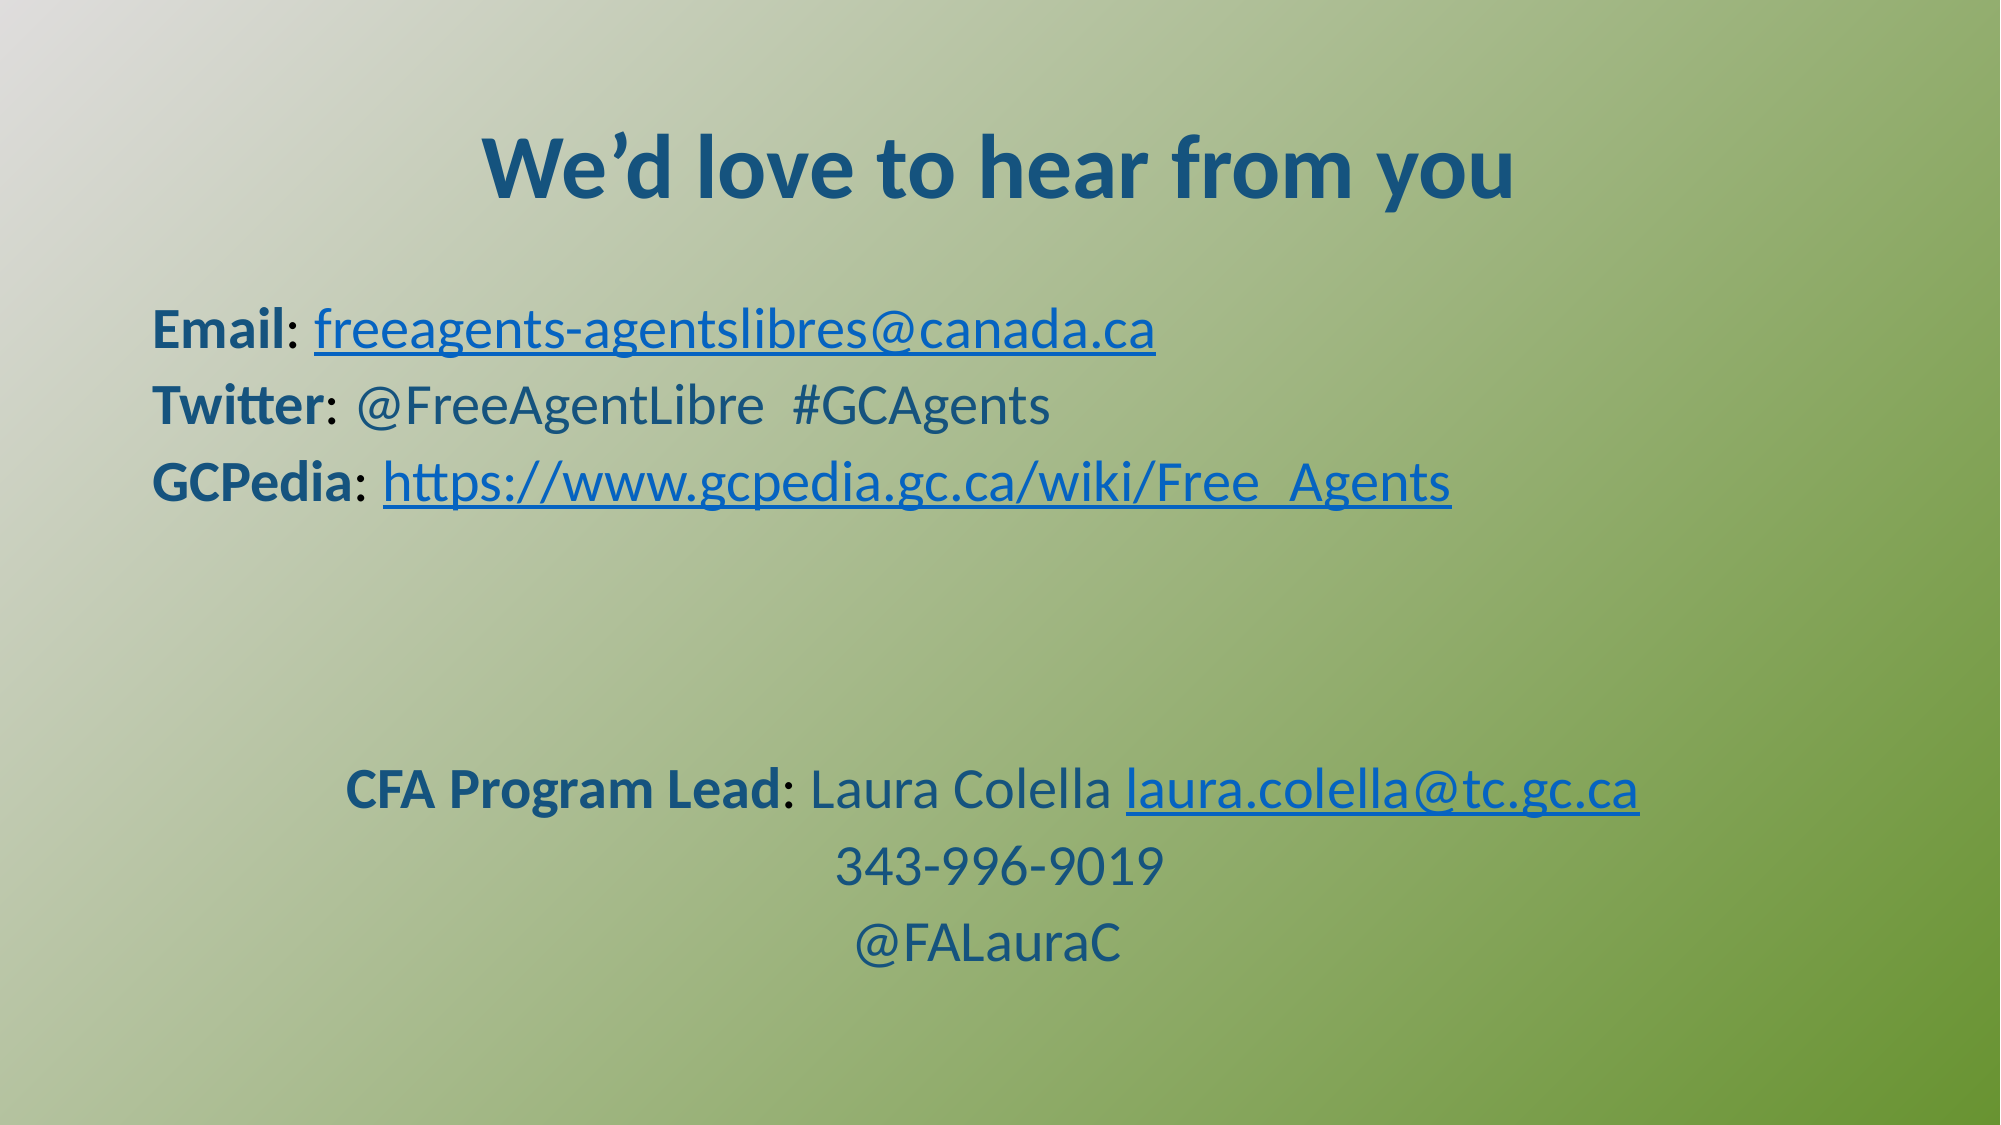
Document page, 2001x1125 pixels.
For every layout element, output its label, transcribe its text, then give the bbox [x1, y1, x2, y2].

title We’d love to hear from you [137, 59, 1863, 278]
list Email: freeagents-agentslibres@canada.ca Twitter: @FreeAgentLibre #GCAgents GCPedia: https://www.gcpedia.gc.ca/wiki/Free_Agents CFA Program Lead: Laura Colella laura.colella@tc.gc.ca 343-996-9019 @FALauraC [137, 295, 1863, 1010]
